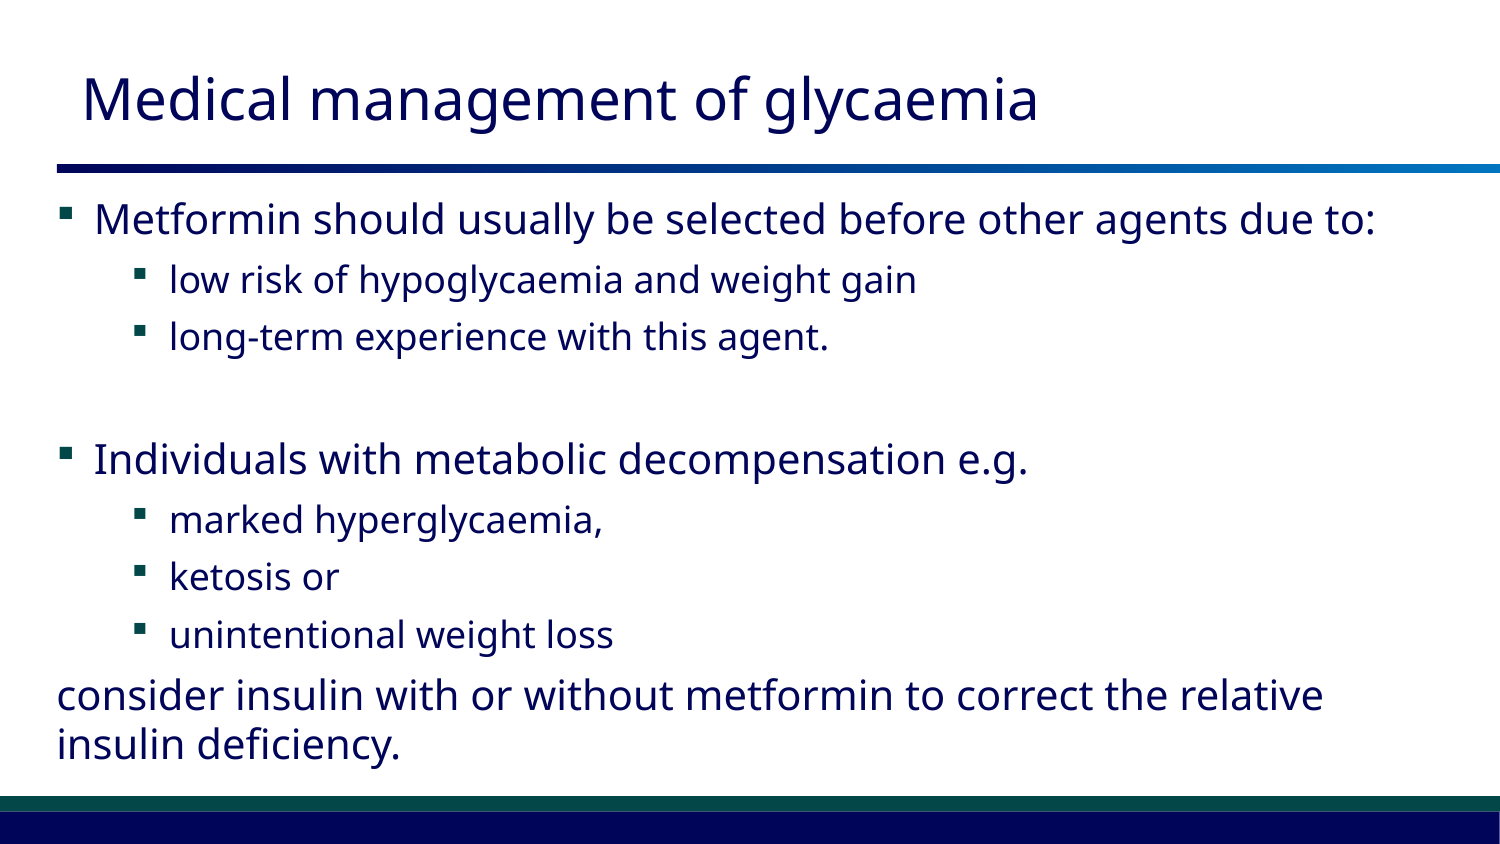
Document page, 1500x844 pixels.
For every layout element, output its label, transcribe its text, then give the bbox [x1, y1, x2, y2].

list Metformin should usually be selected before other agents due to: low risk of hypoglycaemia and weight gain long-term experience with this agent. Individuals with metabolic decompensation e.g. marked hyperglycaemia, ketosis or unintentional weight loss consider insulin with or without metformin to correct the relative insulin deficiency. [41, 185, 1434, 760]
title Medical management of glycaemia [66, 44, 1434, 150]
